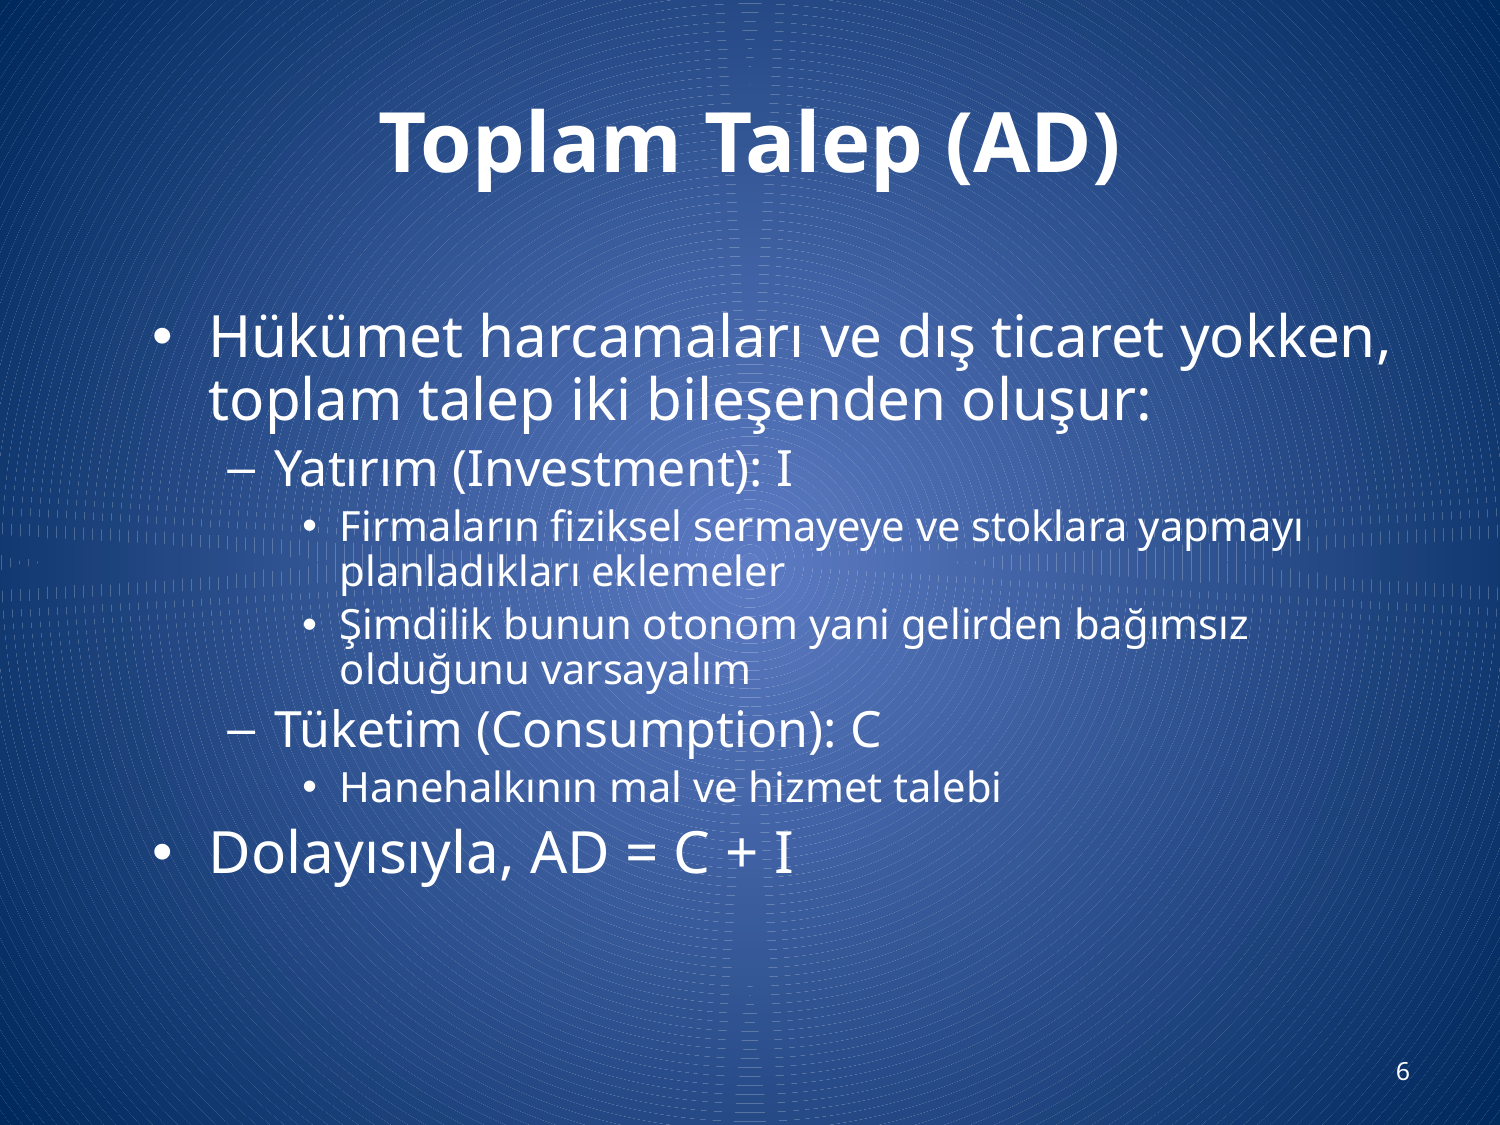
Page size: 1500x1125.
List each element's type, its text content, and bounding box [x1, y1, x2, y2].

slide_number 6 [1074, 1042, 1425, 1103]
title Toplam Talep (AD) [74, 44, 1426, 233]
list Hükümet harcamaları ve dış ticaret yokken, toplam talep iki bileşenden oluşur: Yatırım (Investment): I Firmaların fiziksel sermayeye ve stoklara yapmayı planladıkları eklemeler Şimdilik bunun otonom yani gelirden bağımsız olduğunu varsayalım Tüketim (Consumption): C Hanehalkının mal ve hizmet talebi Dolayısıyla, AD = C + I [137, 299, 1413, 976]
